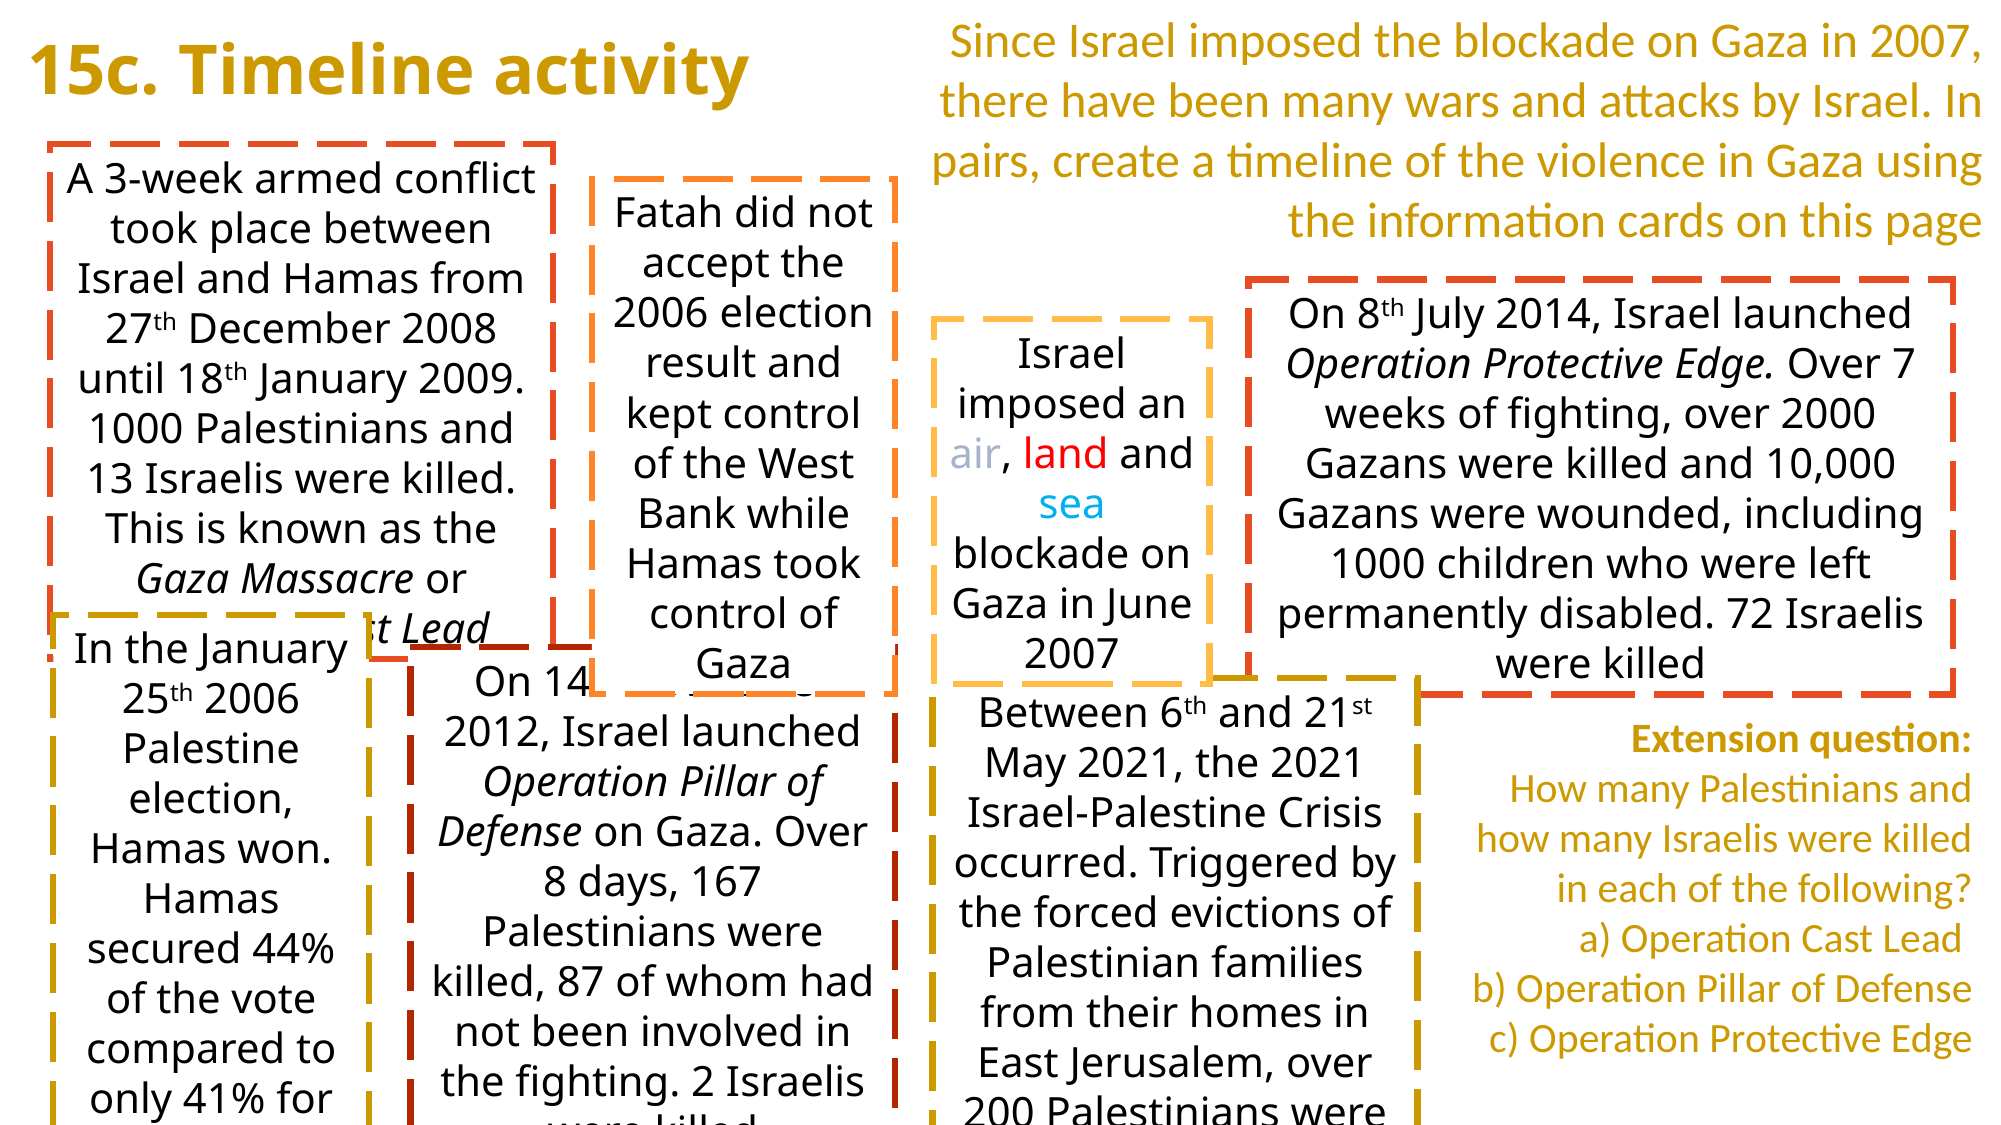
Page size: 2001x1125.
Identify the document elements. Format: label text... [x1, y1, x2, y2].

text_box In the January 25th 2006 Palestine election, Hamas won. Hamas secured 44% of the vote compared to only 41% for Fatah [52, 614, 370, 1125]
text_box On 14th November 2012, Israel launched Operation Pillar of Defense on Gaza. Over 8 days, 167 Palestinians were killed, 87 of whom had not been involved in the fighting. 2 Israelis were killed [409, 646, 896, 1125]
text_box Fatah did not accept the 2006 election result and kept control of the West Bank while Hamas took control of Gaza [591, 178, 896, 695]
text_box Israel imposed an air, land and sea blockade on Gaza in June 2007 [933, 318, 1211, 685]
text_box A 3-week armed conflict took place between Israel and Hamas from 27th December 2008 until 18th January 2009. 1000 Palestinians and 13 Israelis were killed. This is known as the Gaza Massacre or Operation Cast Lead [49, 143, 554, 660]
title 15c. Timeline activity [12, 0, 834, 149]
text_box Since Israel imposed the blockade on Gaza in 2007, there have been many wars and attacks by Israel. In pairs, create a timeline of the violence in Gaza using the information cards on this page [905, 0, 1998, 255]
text_box Extension question: How many Palestinians and how many Israelis were killed in each of the following? a) Operation Cast Lead b) Operation Pillar of Defense c) Operation Protective Edge [1454, 703, 1989, 1070]
text_box On 8th July 2014, Israel launched Operation Protective Edge. Over 7 weeks of fighting, over 2000 Gazans were killed and 10,000 Gazans were wounded, including 1000 children who were left permanently disabled. 72 Israelis were killed [1248, 278, 1954, 695]
text_box Between 6th and 21st May 2021, the 2021 Israel-Palestine Crisis occurred. Triggered by the forced evictions of Palestinian families from their homes in East Jerusalem, over 200 Palestinians were killed [932, 677, 1418, 1125]
